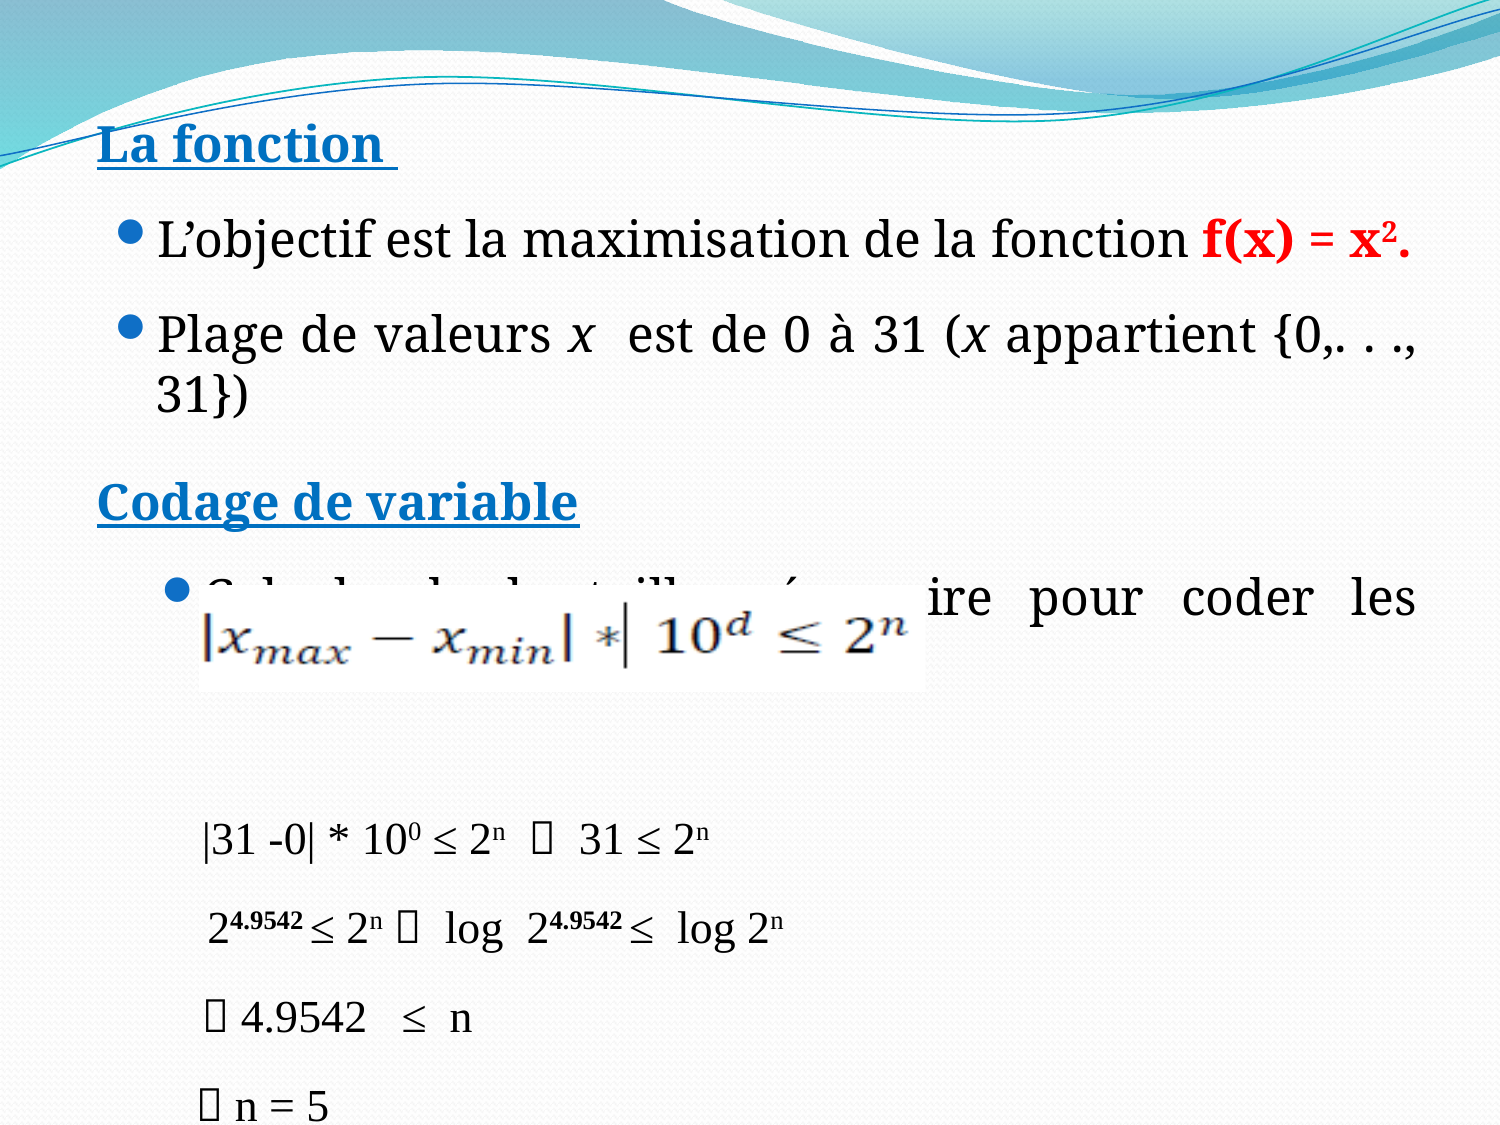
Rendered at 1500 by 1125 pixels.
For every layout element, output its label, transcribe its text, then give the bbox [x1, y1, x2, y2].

table_cell 10011 [192, 587, 932, 703]
picture [198, 585, 926, 692]
list La fonction L’objectif est la maximisation de la fonction f(x) = x2. Plage de valeurs x est de 0 à 31 (x appartient {0,. . ., 31}) Codage de variable Calcule de la taille nécessaire pour coder les individus |31 -0| * 100 ≤ 2n  31 ≤ 2n 24.9542 ≤ 2n  log 24.9542 ≤ log 2n  4.9542 ≤ n  n = 5 [82, 105, 1432, 1055]
